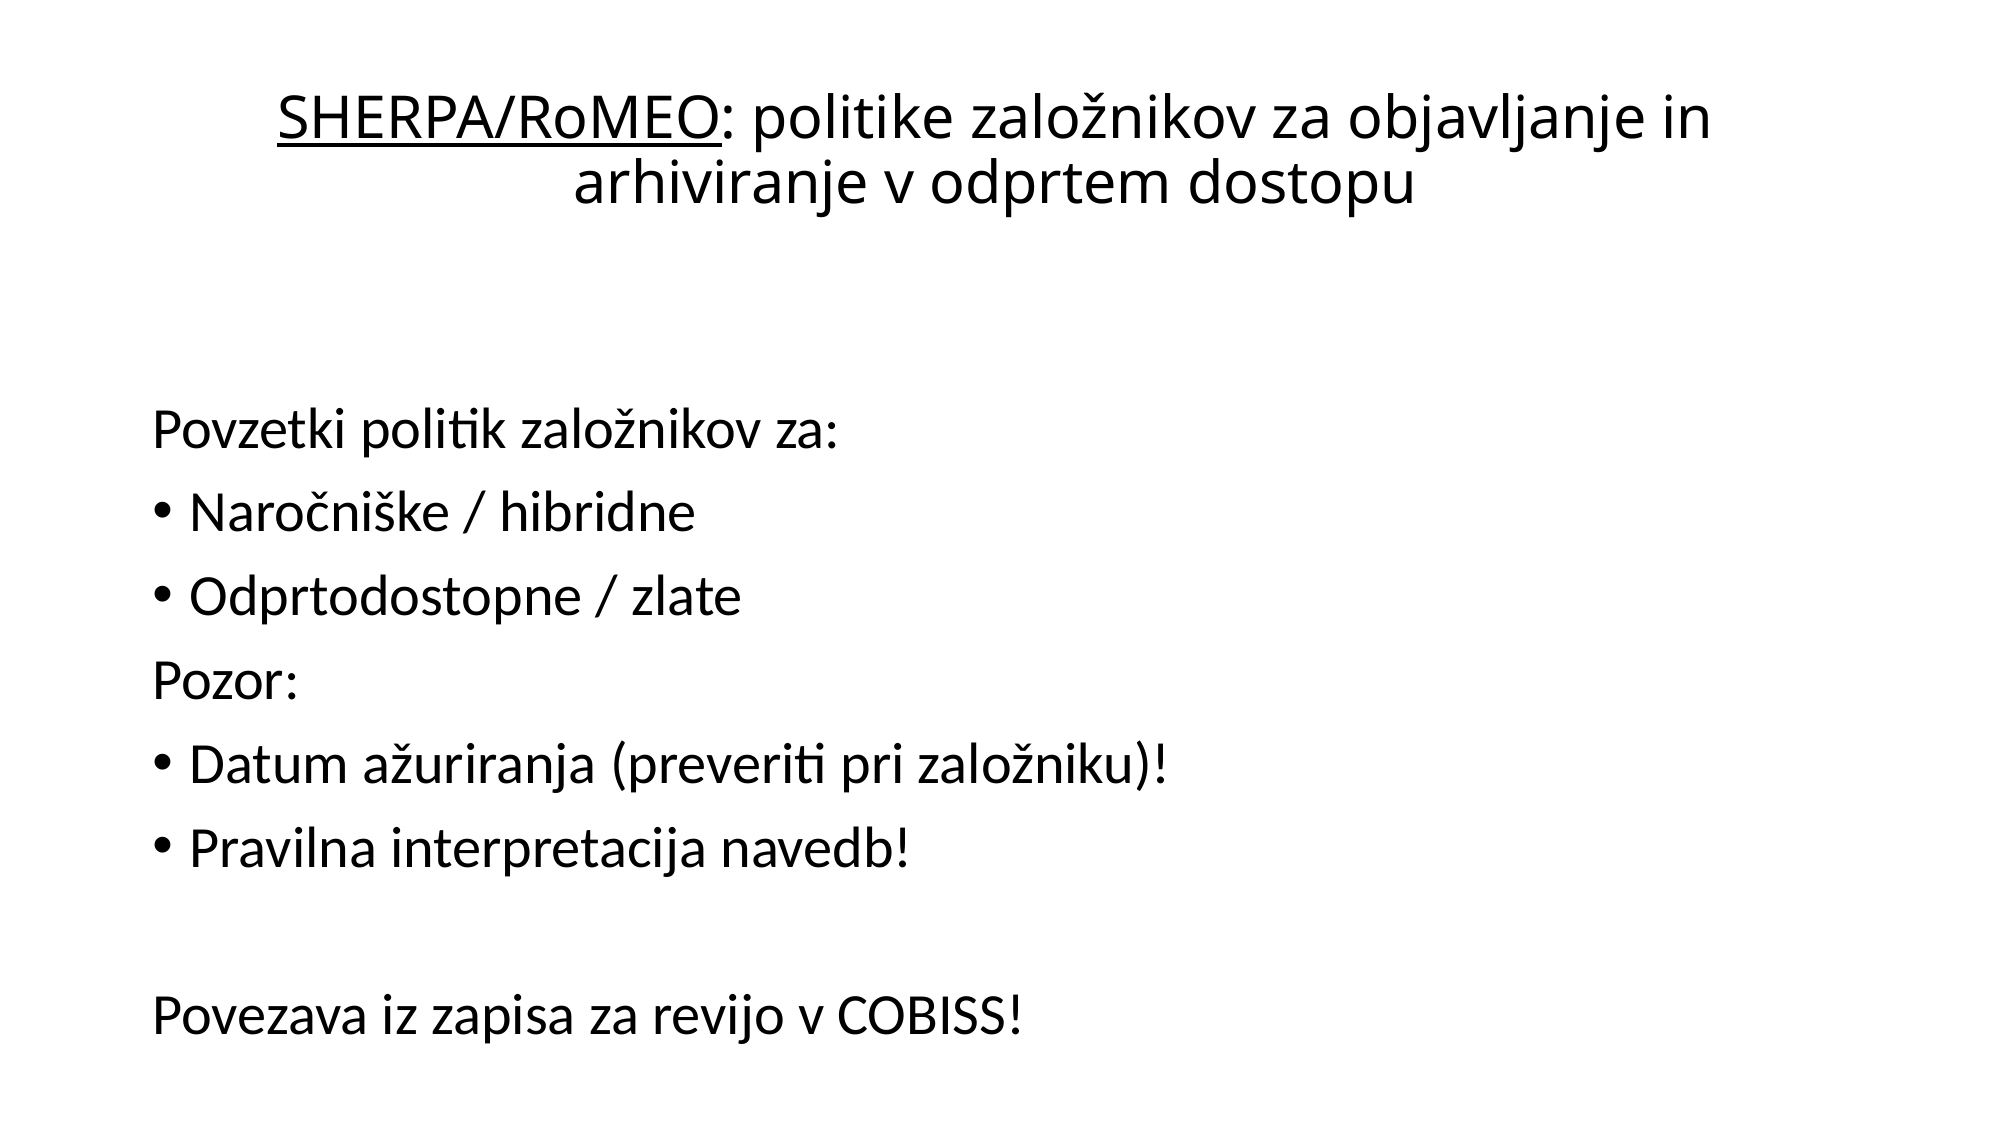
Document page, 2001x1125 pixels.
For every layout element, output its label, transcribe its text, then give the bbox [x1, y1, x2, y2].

list Povzetki politik založnikov za: Naročniške / hibridne Odprtodostopne / zlate Pozor: Datum ažuriranja (preveriti pri založniku)! Pravilna interpretacija navedb! Povezava iz zapisa za revijo v COBISS! [137, 299, 1863, 1079]
title SHERPA/RoMEO: politike založnikov za objavljanje in arhiviranje v odprtem dostopu [132, 71, 1859, 290]
